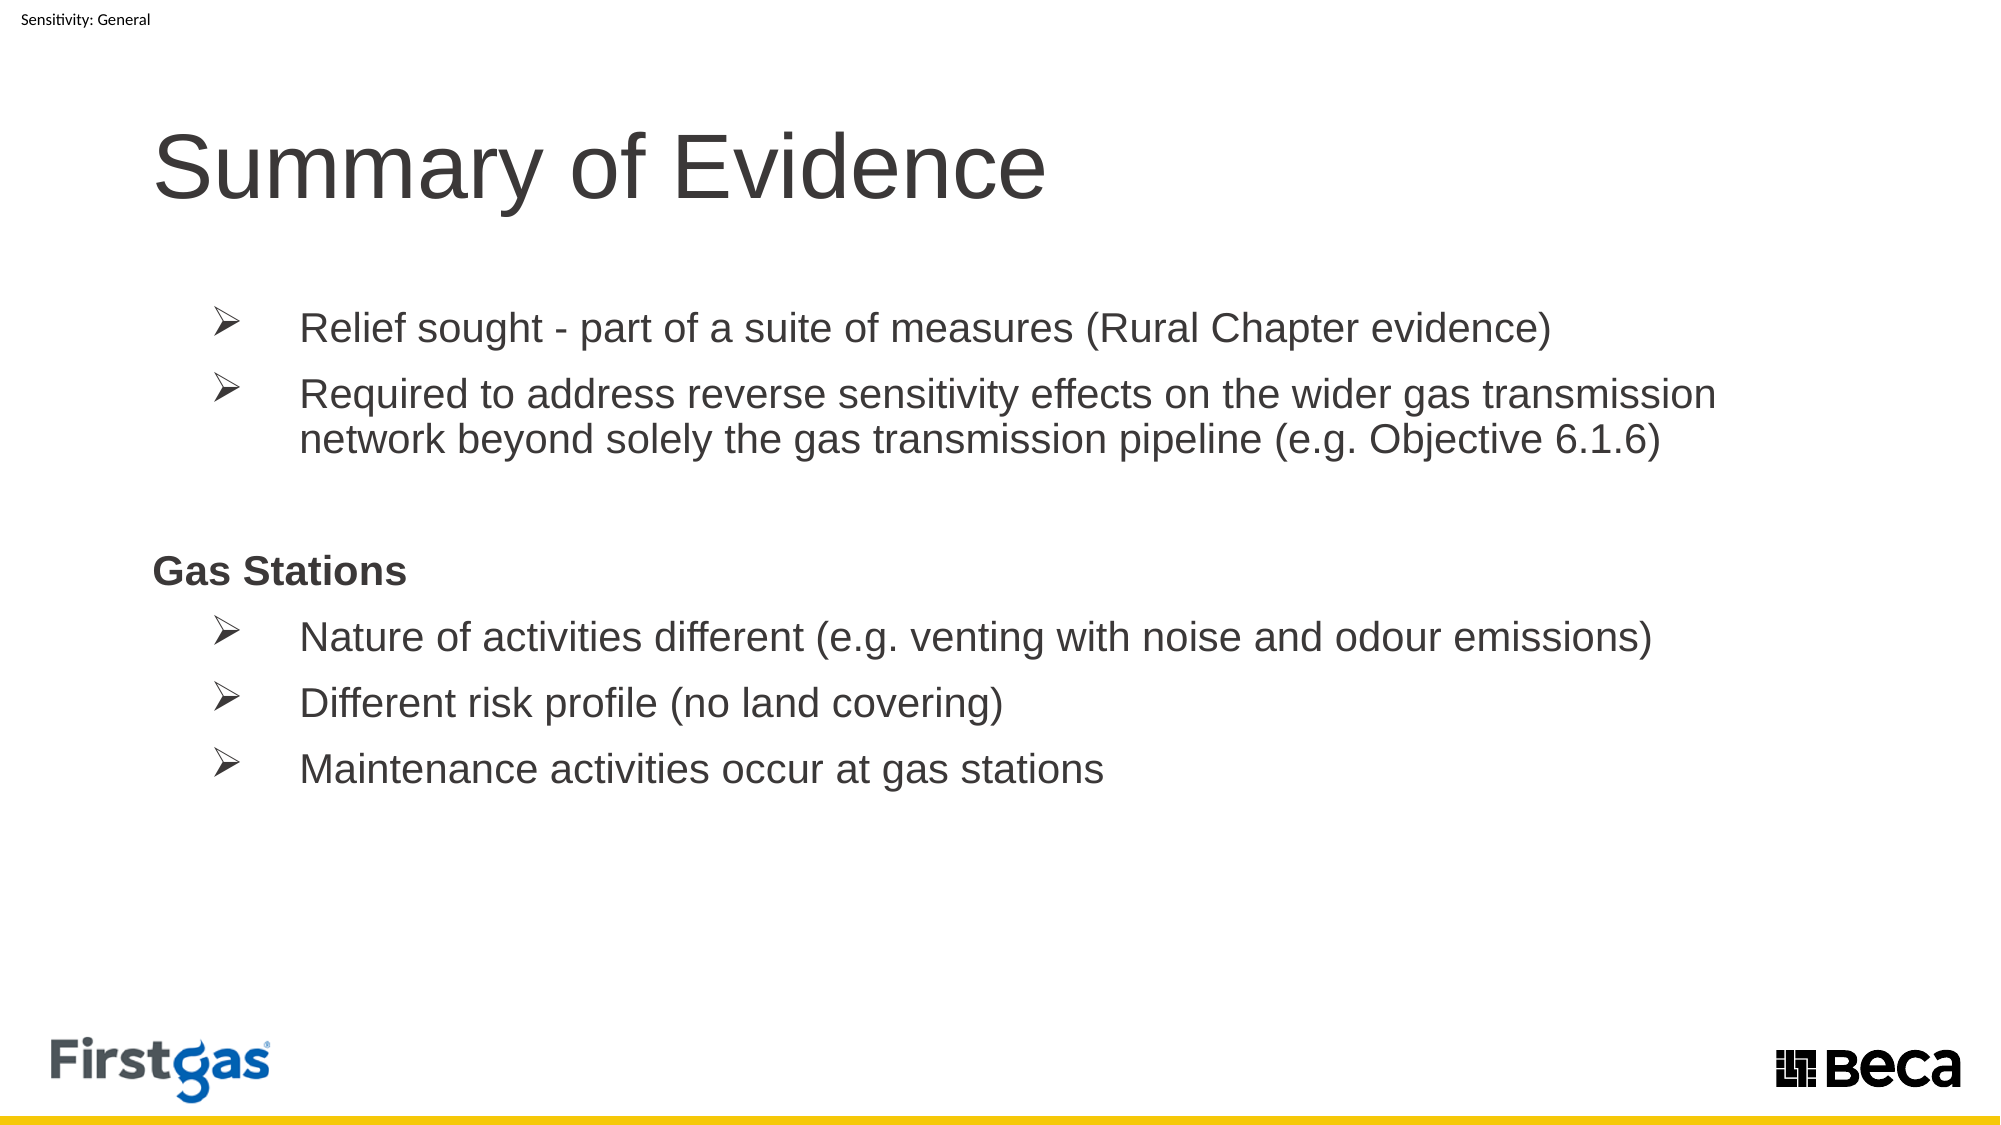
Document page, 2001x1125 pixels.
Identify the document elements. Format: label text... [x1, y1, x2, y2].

list Relief sought - part of a suite of measures (Rural Chapter evidence) Required to address reverse sensitivity effects on the wider gas transmission network beyond solely the gas transmission pipeline (e.g. Objective 6.1.6) Gas Stations Nature of activities different (e.g. venting with noise and odour emissions) Different risk profile (no land covering) Maintenance activities occur at gas stations [137, 299, 1863, 1014]
title Summary of Evidence [137, 59, 1863, 278]
picture [29, 1028, 288, 1107]
